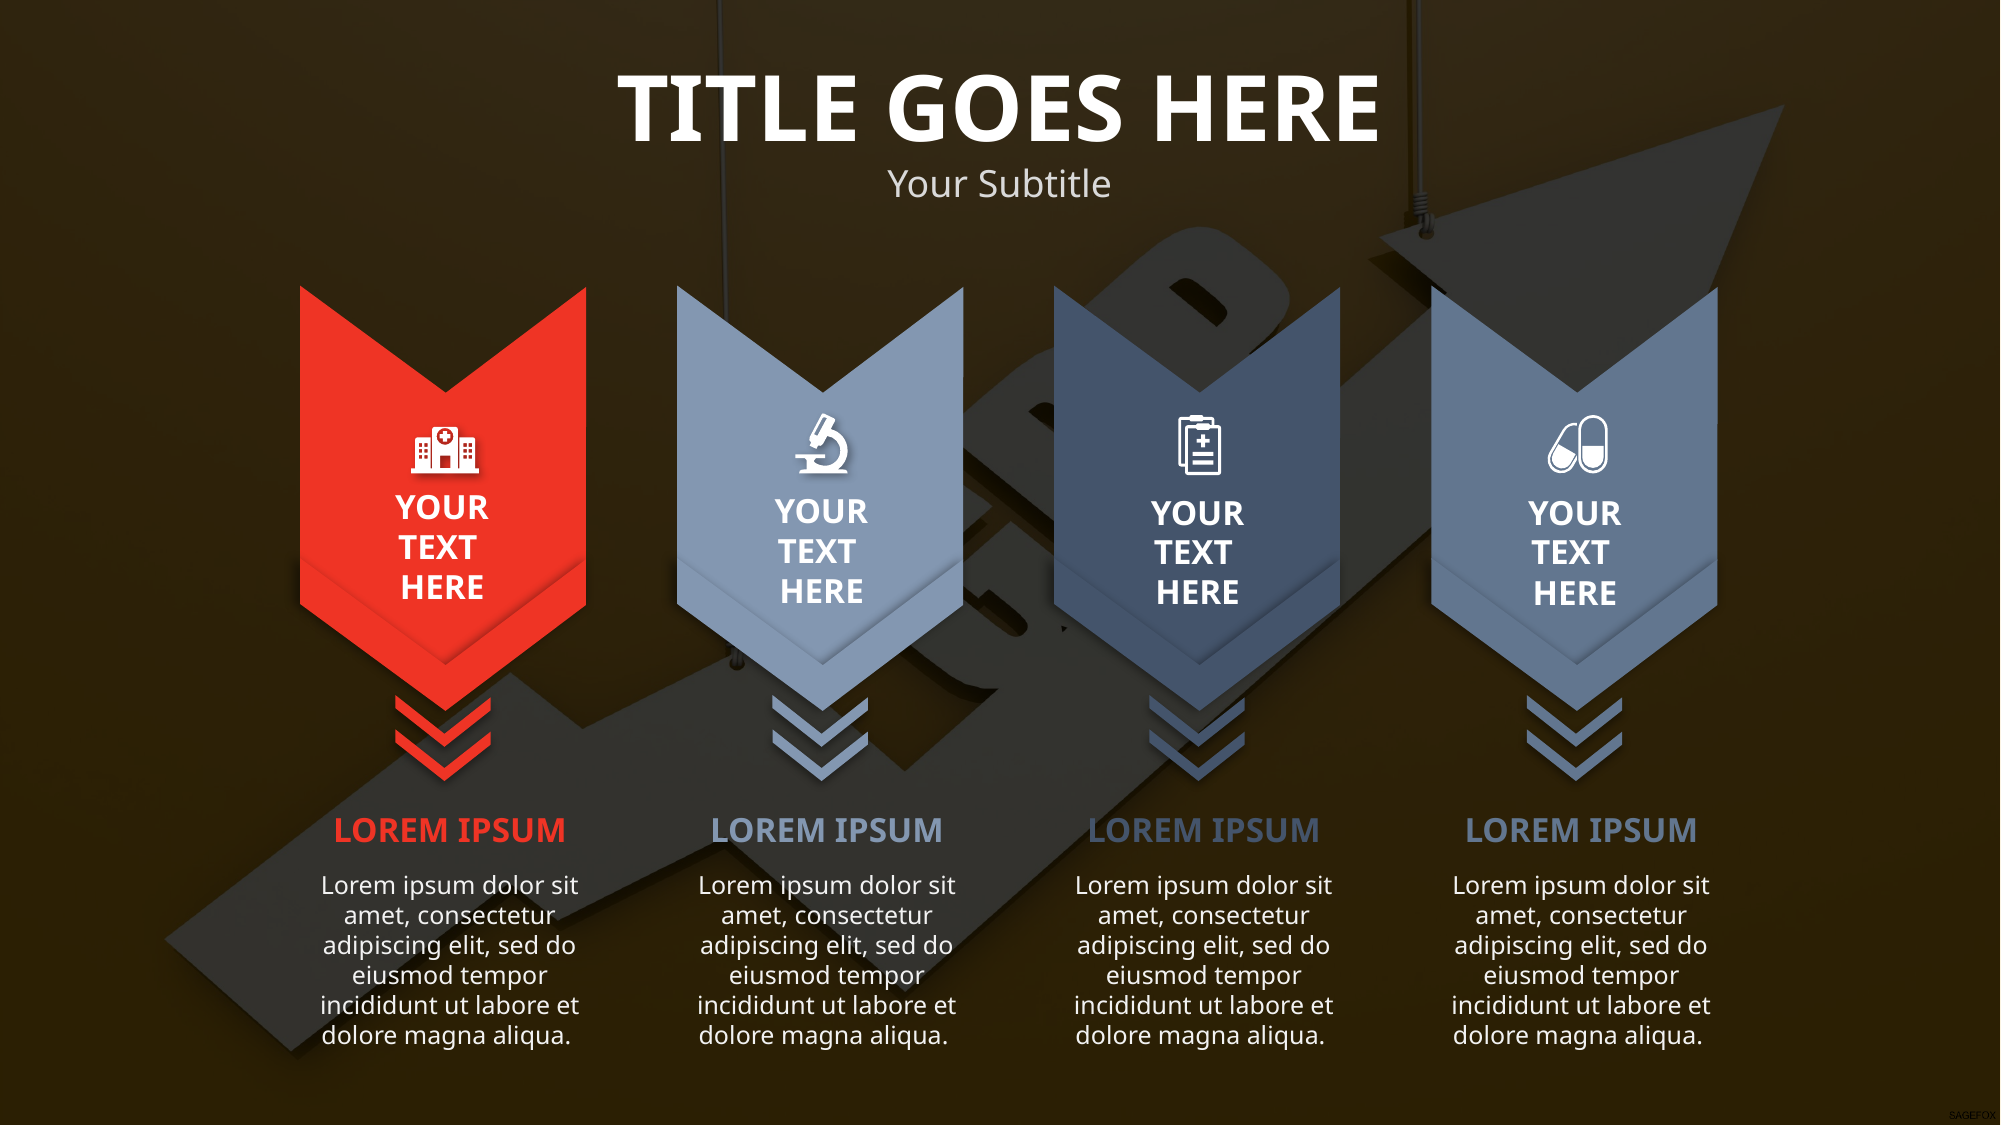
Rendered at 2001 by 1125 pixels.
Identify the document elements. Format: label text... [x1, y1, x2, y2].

text_box [771, 692, 869, 749]
text_box [1525, 727, 1624, 783]
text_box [1545, 415, 1608, 476]
text_box LOREM IPSUM Lorem ipsum dolor sit amet, consectetur adipiscing elit, sed do eiusmod tempor incididunt ut labore et dolore magna aliqua. [299, 809, 600, 1049]
text_box [1148, 692, 1246, 749]
text_box LOREM IPSUM Lorem ipsum dolor sit amet, consectetur adipiscing elit, sed do eiusmod tempor incididunt ut labore et dolore magna aliqua. [1053, 809, 1354, 1049]
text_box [1178, 415, 1222, 476]
text_box LOREM IPSUM Lorem ipsum dolor sit amet, consectetur adipiscing elit, sed do eiusmod tempor incididunt ut labore et dolore magna aliqua. [1431, 809, 1732, 1049]
text_box [394, 692, 492, 749]
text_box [607, 355, 984, 642]
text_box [984, 355, 1361, 642]
text_box TITLE GOES HERE Your Subtitle [548, 42, 1452, 212]
text_box [1525, 692, 1624, 749]
picture [0, 0, 2001, 1125]
text_box [771, 727, 869, 783]
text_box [1361, 355, 1788, 642]
text_box [1148, 727, 1246, 783]
text_box [394, 727, 492, 783]
text_box LOREM IPSUM Lorem ipsum dolor sit amet, consectetur adipiscing elit, sed do eiusmod tempor incididunt ut labore et dolore magna aliqua. [677, 809, 978, 1049]
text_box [230, 355, 607, 642]
